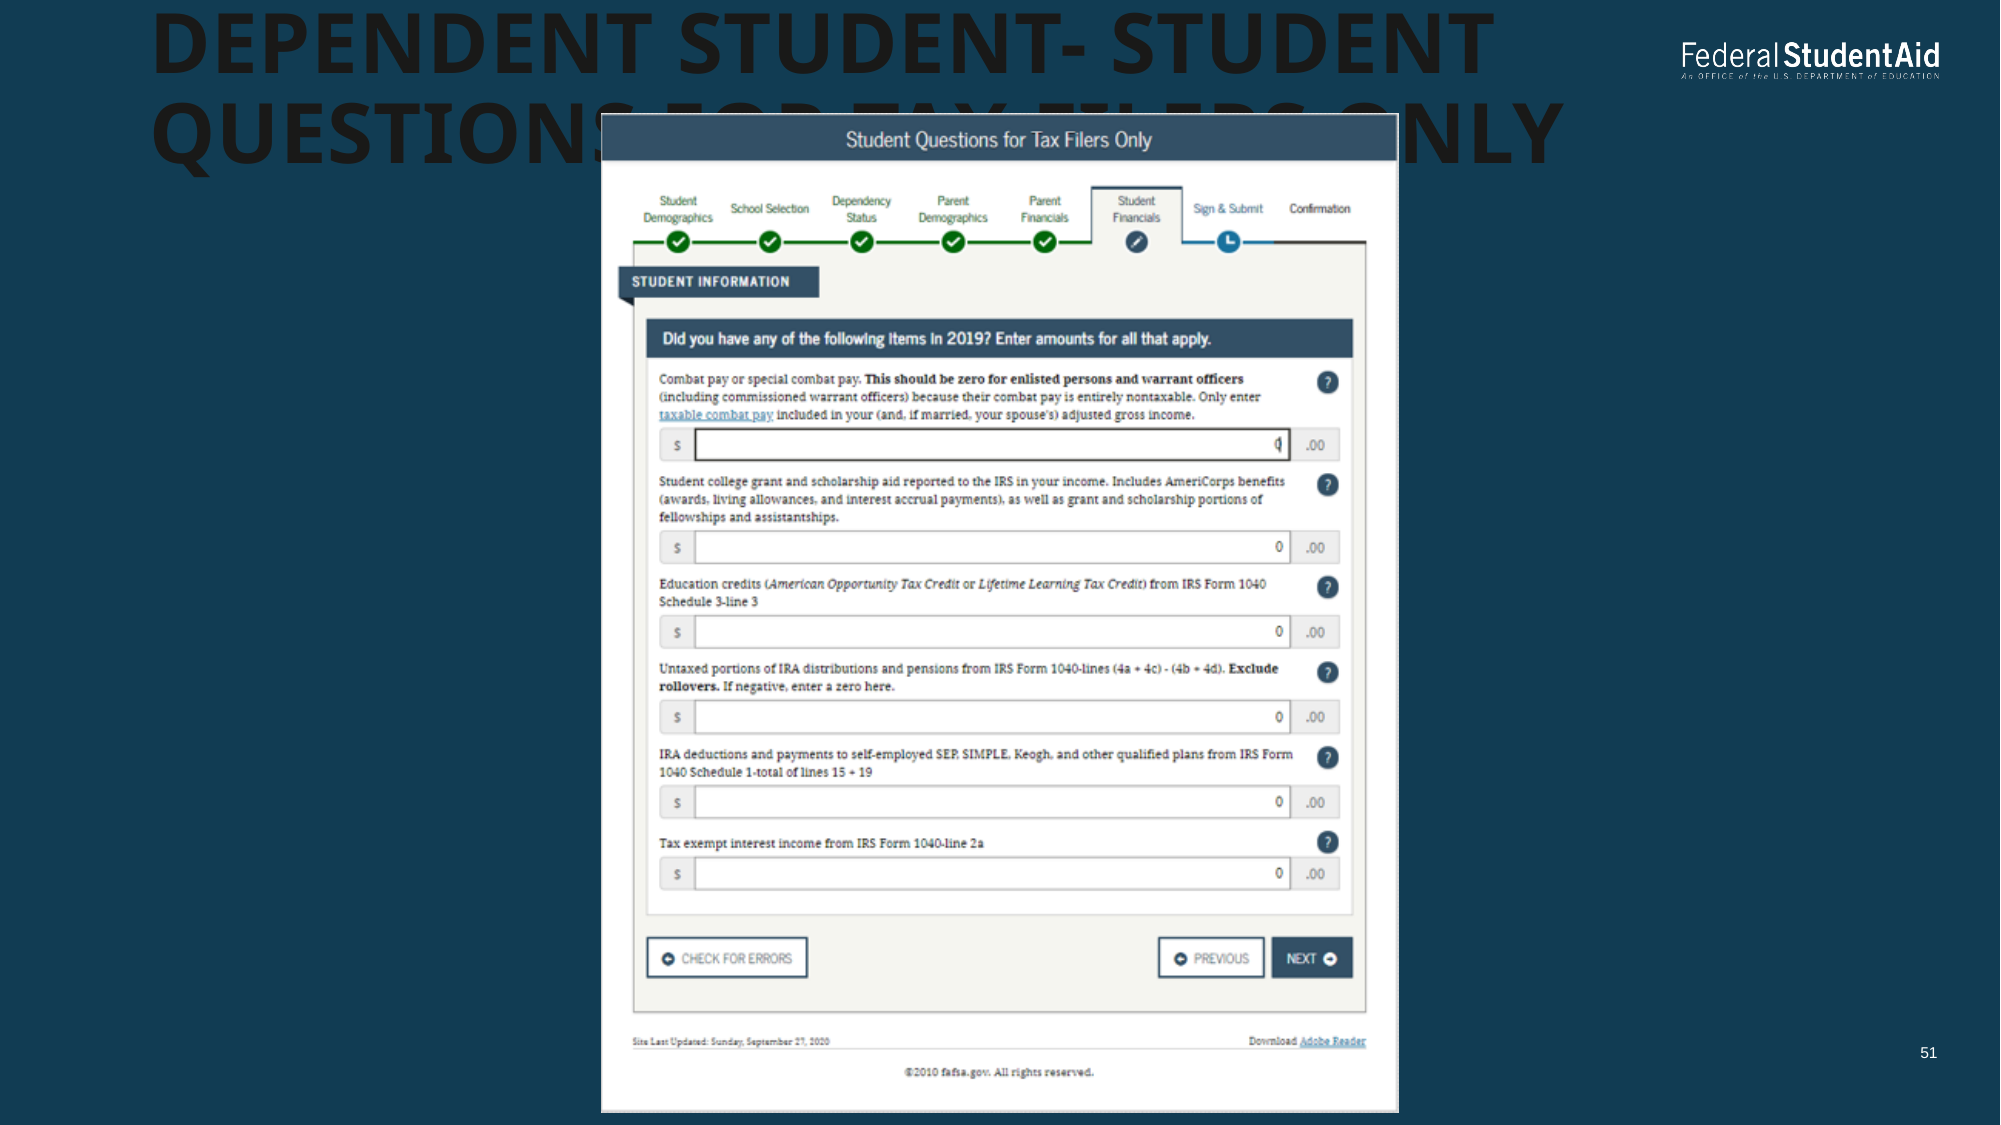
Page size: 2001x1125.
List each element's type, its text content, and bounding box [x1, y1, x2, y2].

picture [1681, 42, 1939, 79]
slide_number 51 [1920, 1042, 1986, 1094]
title Dependent student- student questions for tax filers only [149, 58, 1606, 190]
picture [601, 113, 1399, 1113]
